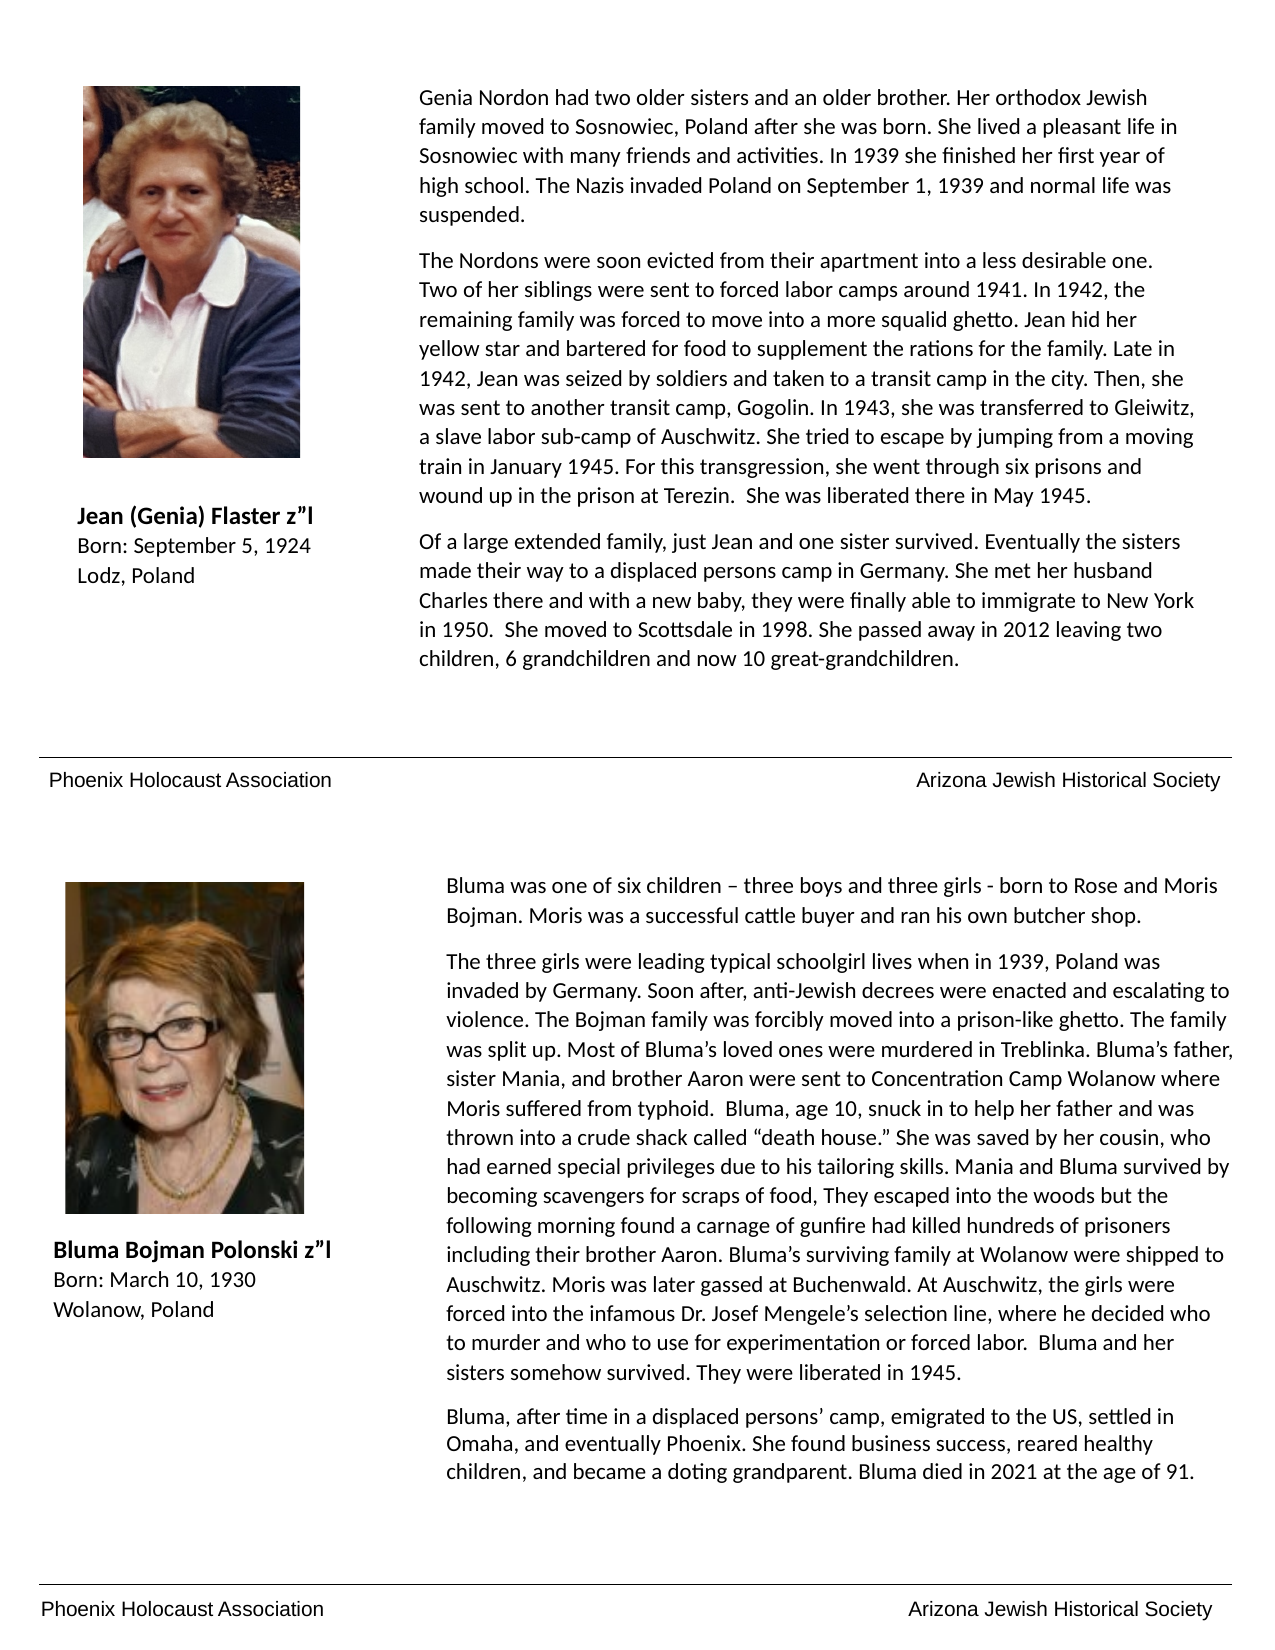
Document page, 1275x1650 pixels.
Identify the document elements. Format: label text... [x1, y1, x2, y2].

text_box Bluma Bojman Polonski z”l Born: March 10, 1930 Wolanow, Poland [38, 1223, 384, 1330]
text_box Genia Nordon had two older sisters and an older brother. Her orthodox Jewish family moved to Sosnowiec, Poland after she was born. She lived a pleasant life in Sosnowiec with many friends and activities. In 1939 she finished her first year of high school. The Nazis invaded Poland on September 1, 1939 and normal life was suspended. The Nordons were soon evicted from their apartment into a less desirable one. Two of her siblings were sent to forced labor camps around 1941. In 1942, the remaining family was forced to move into a more squalid ghetto. Jean hid her yellow star and bartered for food to supplement the rations for the family. Late in 1942, Jean was seized by soldiers and taken to a transit camp in the city. Then, she was sent to another transit camp, Gogolin. In 1943, she was transferred to Gleiwitz, a slave labor sub-camp of Auschwitz. She tried to escape by jumping from a moving train in January 1945. For this transgression, she went through six prisons and wound up in the prison at Terezin. She was liberated there in May 1945. Of a large extended family, just Jean and one sister survived. Eventually the sisters made their way to a displaced persons camp in Germany. She met her husband Charles there and with a new baby, they were finally able to immigrate to New York in 1950. She moved to Scottsdale in 1998. She passed away in 2012 leaving two children, 6 grandchildren and now 10 great-grandchildren. [404, 72, 1213, 722]
picture [65, 882, 305, 1214]
text_box Phoenix Holocaust Association Arizona Jewish Historical Society [26, 1588, 1229, 1629]
text_box Bluma was one of six children – three boys and three girls - born to Rose and Moris Bojman. Moris was a successful cattle buyer and ran his own butcher shop. The three girls were leading typical schoolgirl lives when in 1939, Poland was invaded by Germany. Soon after, anti-Jewish decrees were enacted and escalating to violence. The Bojman family was forcibly moved into a prison-like ghetto. The family was split up. Most of Bluma’s loved ones were murdered in Treblinka. Bluma’s father, sister Mania, and brother Aaron were sent to Concentration Camp Wolanow where Moris suffered from typhoid. Bluma, age 10, snuck in to help her father and was thrown into a crude shack called “death house.” She was saved by her cousin, who had earned special privileges due to his tailoring skills. Mania and Bluma survived by becoming scavengers for scraps of food, They escaped into the woods but the following morning found a carnage of gunfire had killed hundreds of prisoners including their brother Aaron. Bluma’s surviving family at Wolanow were shipped to Auschwitz. Moris was later gassed at Buchenwald. At Auschwitz, the girls were forced into the infamous Dr. Josef Mengele’s selection line, where he decided who to murder and who to use for experimentation or forced labor. Bluma and her sisters somehow survived. They were liberated in 1945. Bluma, after time in a displaced persons’ camp, emigrated to the US, settled in Omaha, and eventually Phoenix. She found business success, reared healthy children, and became a doting grandparent. Bluma died in 2021 at the age of 91. [431, 861, 1251, 1519]
text_box Jean (Genia) Flaster z”l Born: September 5, 1924 Lodz, Poland [62, 489, 336, 596]
text_box Phoenix Holocaust Association Arizona Jewish Historical Society [34, 759, 1237, 799]
picture [83, 86, 301, 458]
